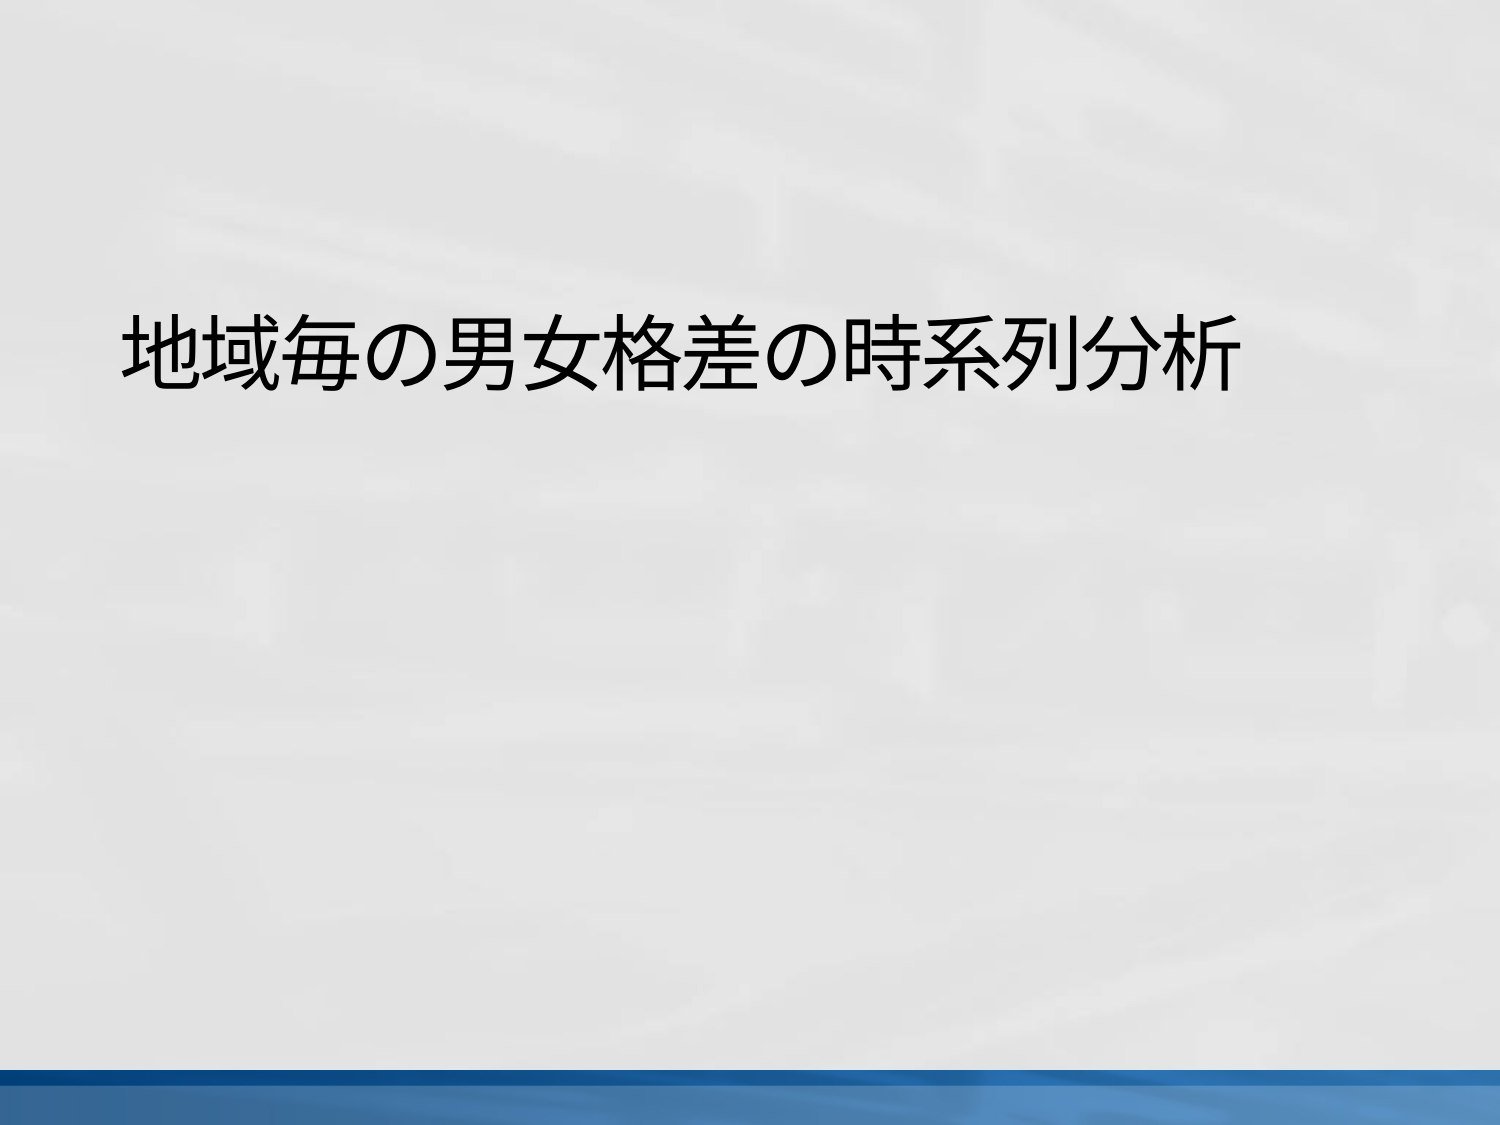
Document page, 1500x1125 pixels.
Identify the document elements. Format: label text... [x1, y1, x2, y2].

picture [0, 0, 1500, 1125]
title 地域毎の男女格差の時系列分析 [119, 312, 1380, 563]
